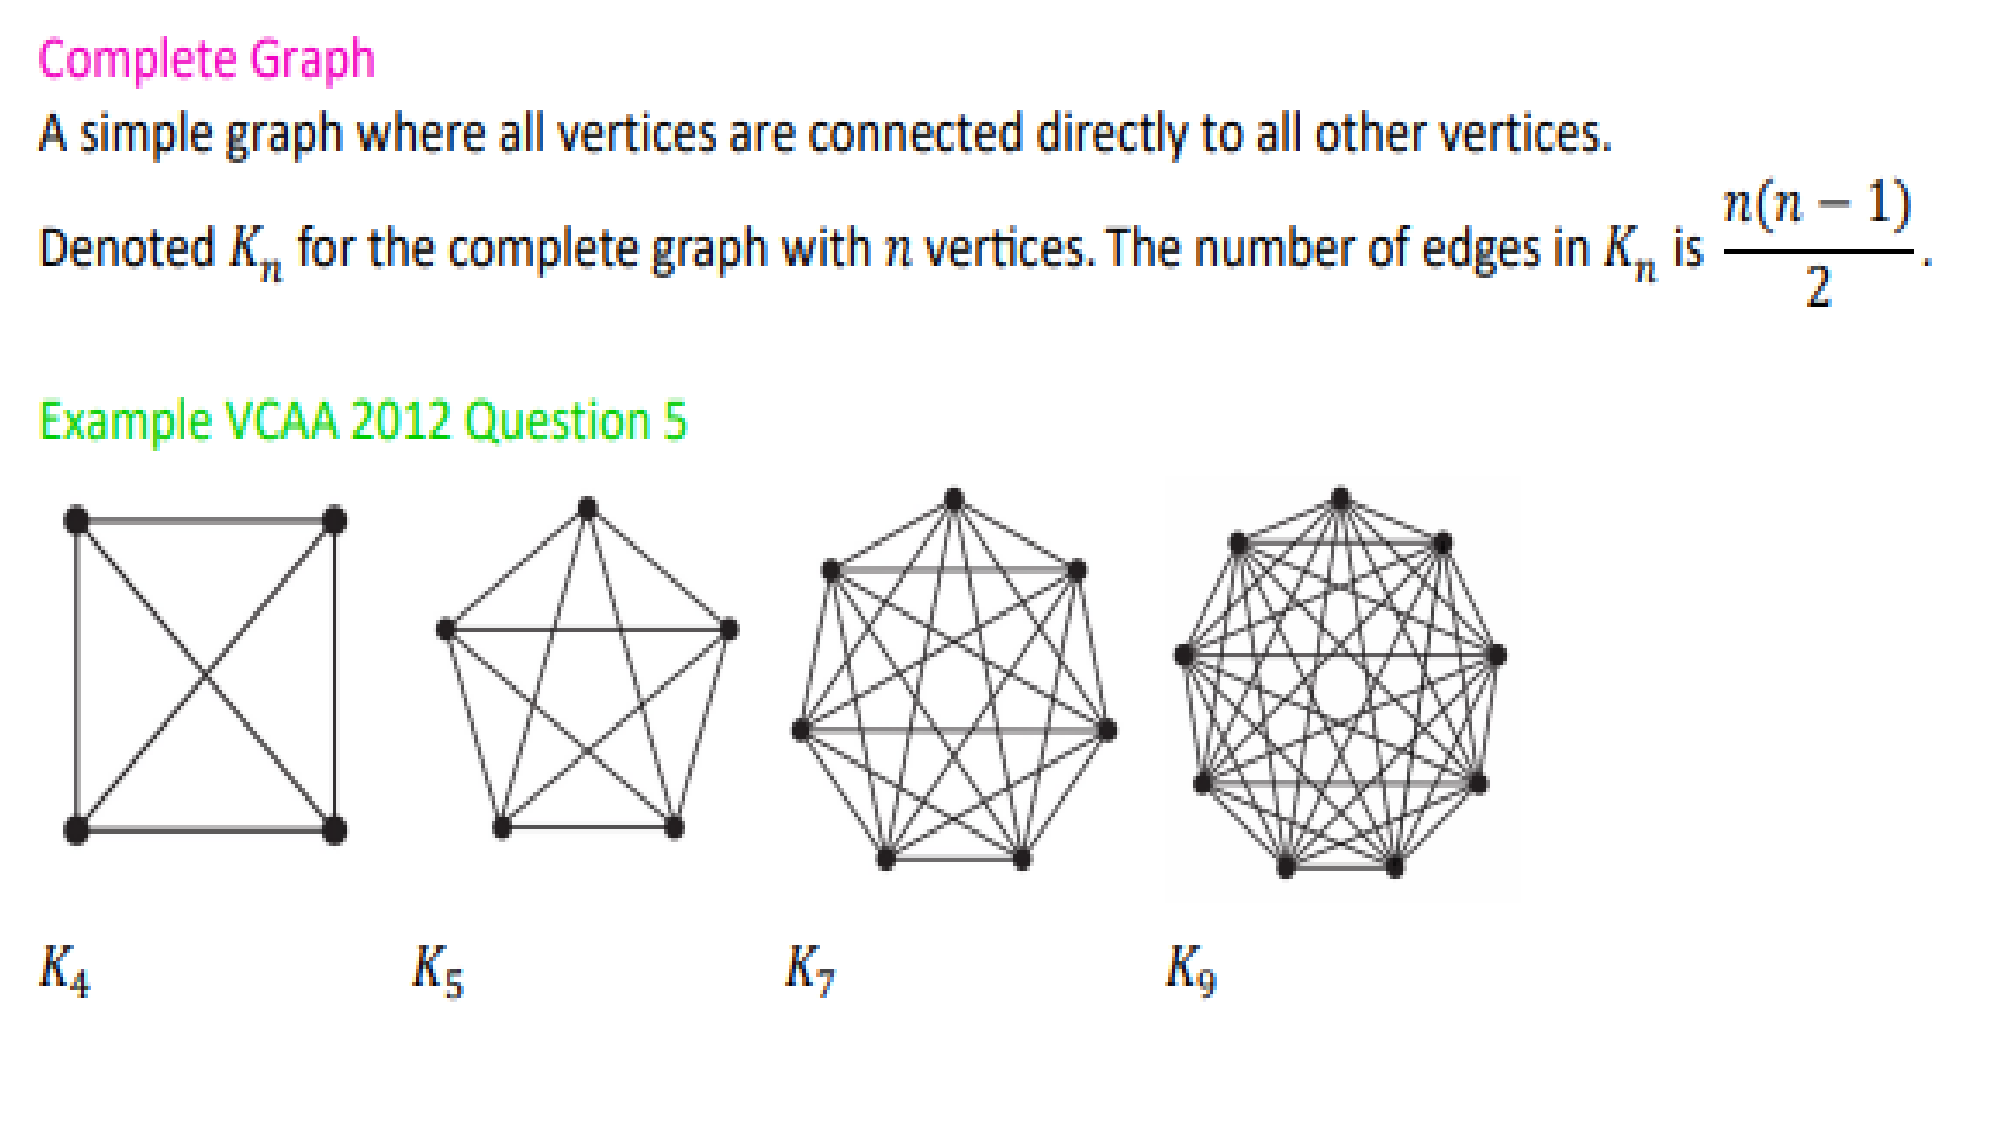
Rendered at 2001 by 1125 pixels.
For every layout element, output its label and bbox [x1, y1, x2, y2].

list [18, 0, 1985, 1016]
